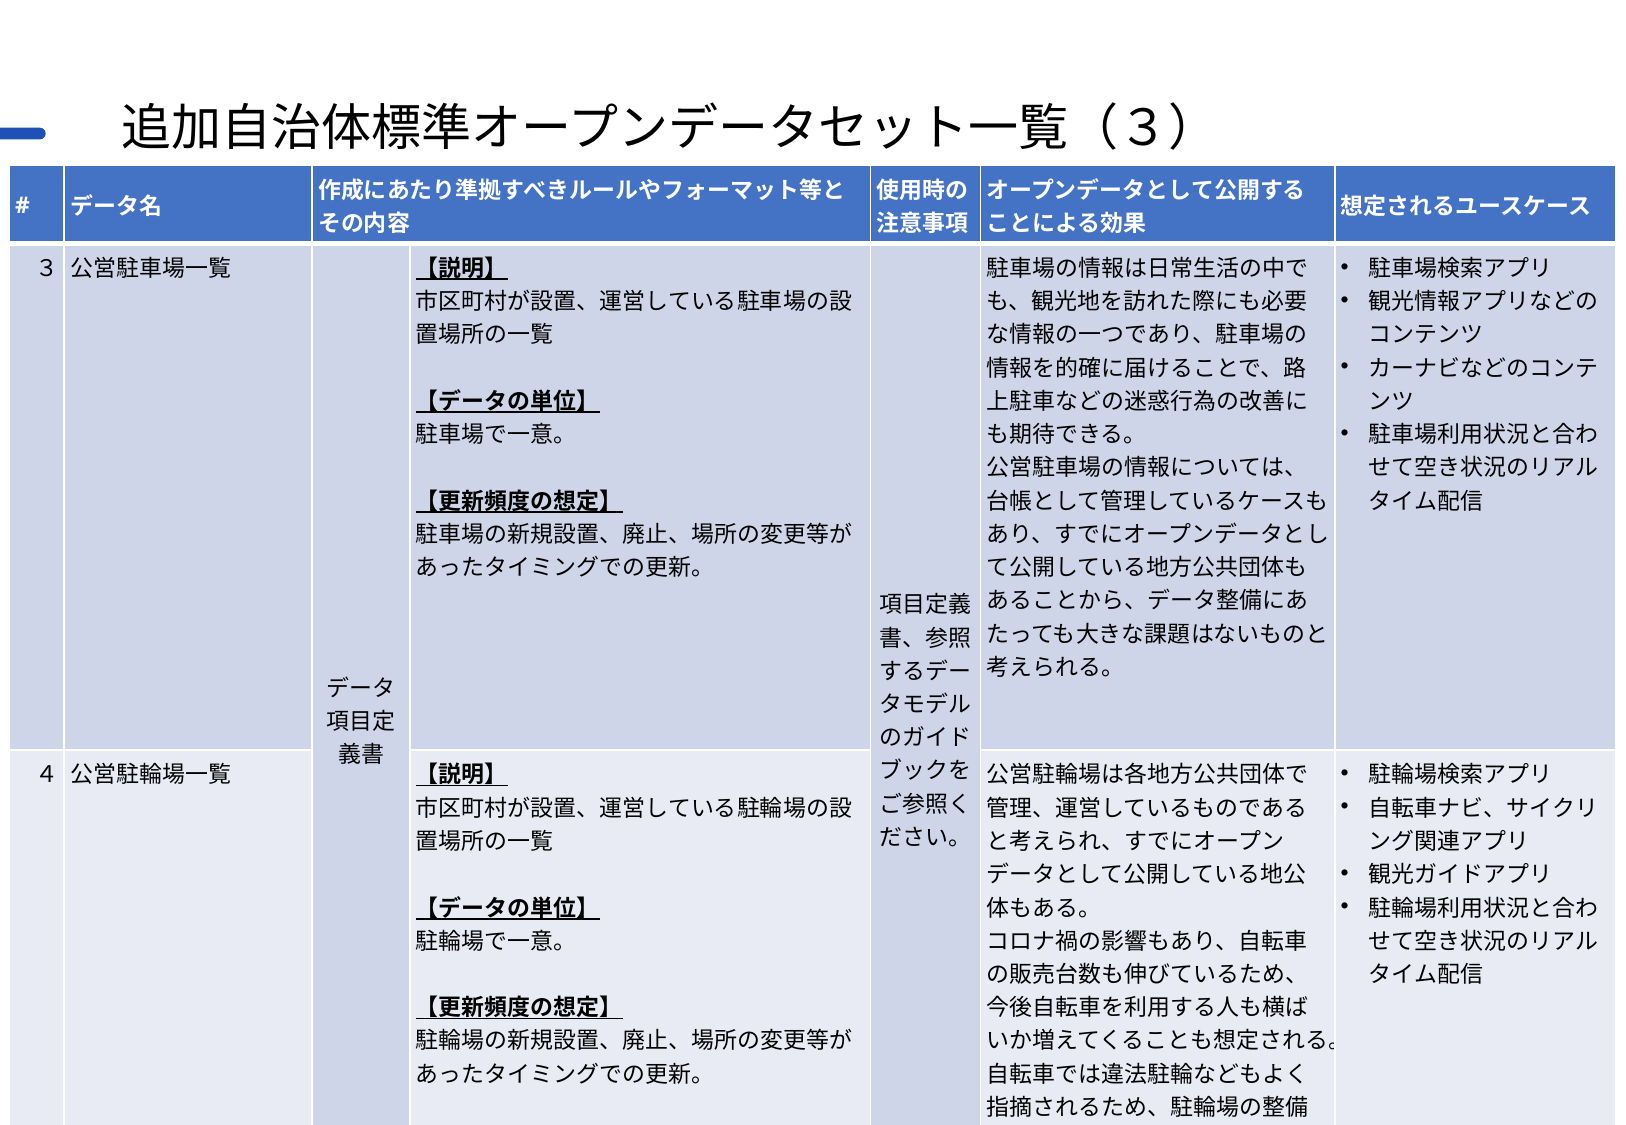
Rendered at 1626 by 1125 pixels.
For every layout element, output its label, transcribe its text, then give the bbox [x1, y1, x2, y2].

table_cell ３ [10, 246, 63, 749]
table_cell データ項目定義書 [313, 246, 409, 1125]
table_cell 駐車場の情報は日常生活の中でも、観光地を訪れた際にも必要な情報の一つであり、駐車場の情報を的確に届けることで、路上駐車などの迷惑行為の改善にも期待できる。 公営駐車場の情報については、台帳として管理しているケースもあり、すでにオープンデータとして公開している地方公共団体もあることから、データ整備にあたっても大きな課題はないものと考えられる。 [981, 246, 1334, 749]
table_cell 項目定義書、参照するデータモデルのガイドブックをご参照ください。 [871, 246, 980, 1125]
table_cell 【説明】 市区町村が設置、運営している駐輪場の設置場所の一覧 【データの単位】 駐輪場で一意。 【更新頻度の想定】 駐輪場の新規設置、廃止、場所の変更等があったタイミングでの更新。 [411, 751, 870, 1125]
table_header 使用時の注意事項 [871, 166, 980, 241]
table_header 作成にあたり準拠すべきルールやフォーマット等と その内容 [313, 166, 870, 241]
table_header オープンデータとして公開することによる効果 [981, 166, 1334, 241]
table_header 想定されるユースケース [1336, 166, 1615, 241]
table_cell 【説明】 市区町村が設置、運営している駐車場の設置場所の一覧 【データの単位】 駐車場で一意。 【更新頻度の想定】 駐車場の新規設置、廃止、場所の変更等があったタイミングでの更新。 [411, 246, 870, 749]
table_cell 公営駐車場一覧 [65, 246, 311, 749]
table_header # [10, 166, 63, 241]
table_cell 駐輪場検索アプリ 自転車ナビ、サイクリング関連アプリ 観光ガイドアプリ 駐輪場利用状況と合わせて空き状況のリアルタイム配信 [1336, 751, 1615, 1125]
table_header データ名 [65, 166, 311, 241]
table_cell 公営駐輪場は各地方公共団体で管理、運営しているものであると考えられ、すでにオープンデータとして公開している地公体もある。 コロナ禍の影響もあり、自転車の販売台数も伸びているため、今後自転車を利用する人も横ばいか増えてくることも想定される。自転車では違法駐輪などもよく指摘されるため、駐輪場の整備とともに情報を的確に発信することも必要になると考えられる。 [981, 751, 1334, 1125]
table_cell 公営駐輪場一覧 [65, 751, 311, 1125]
table_cell 駐車場検索アプリ 観光情報アプリなどのコンテンツ カーナビなどのコンテンツ 駐車場利用状況と合わせて空き状況のリアルタイム配信 [1336, 246, 1615, 749]
table_cell ４ [10, 751, 63, 1125]
title 追加自治体標準オープンデータセット一覧（３） [106, 94, 1508, 164]
